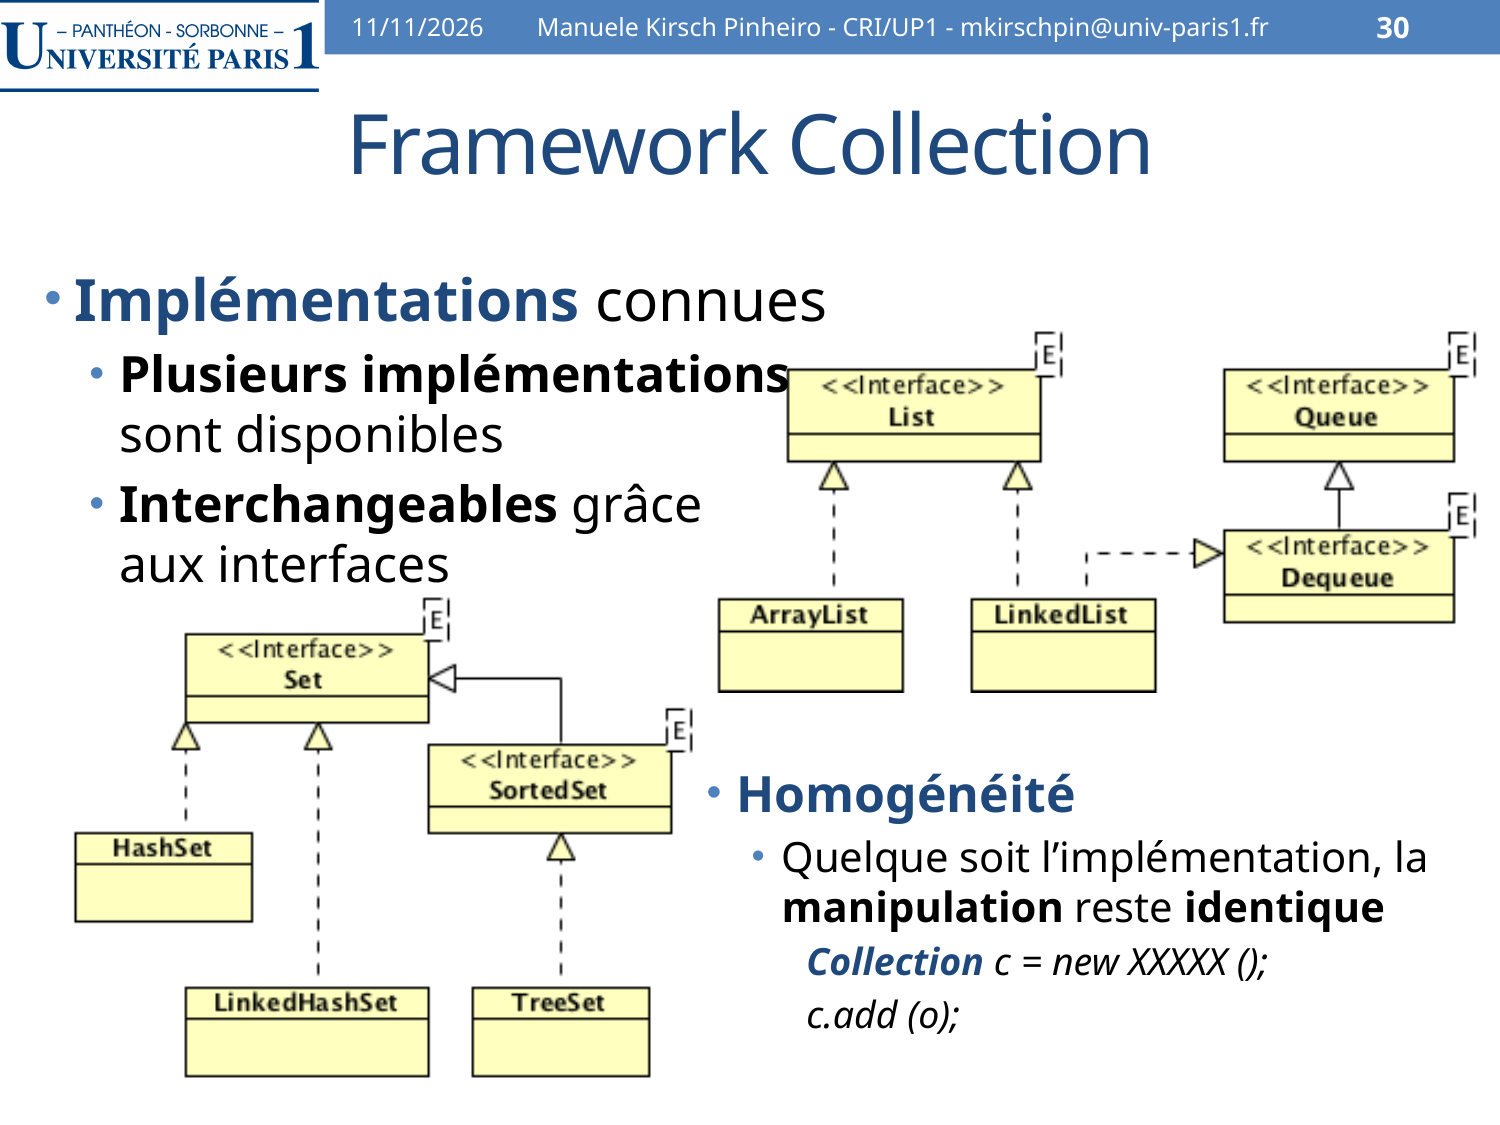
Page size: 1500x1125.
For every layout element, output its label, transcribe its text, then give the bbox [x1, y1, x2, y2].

footer Manuele Kirsch Pinheiro - CRI/UP1 - mkirschpin@univ-paris1.fr [478, 3, 1329, 55]
list Implémentations connues Plusieurs implémentations sont disponibles Interchangeables grâce aux interfaces Homogénéité Quelque soit l’implémentation, la manipulation reste identique Collection c = new XXXXX (); c.add (o); [29, 255, 1459, 1083]
picture [64, 314, 1488, 1089]
title Framework Collection [76, 66, 1425, 218]
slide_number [336, 3, 478, 55]
slide_number 30 [1340, 3, 1425, 55]
picture [0, 0, 319, 92]
